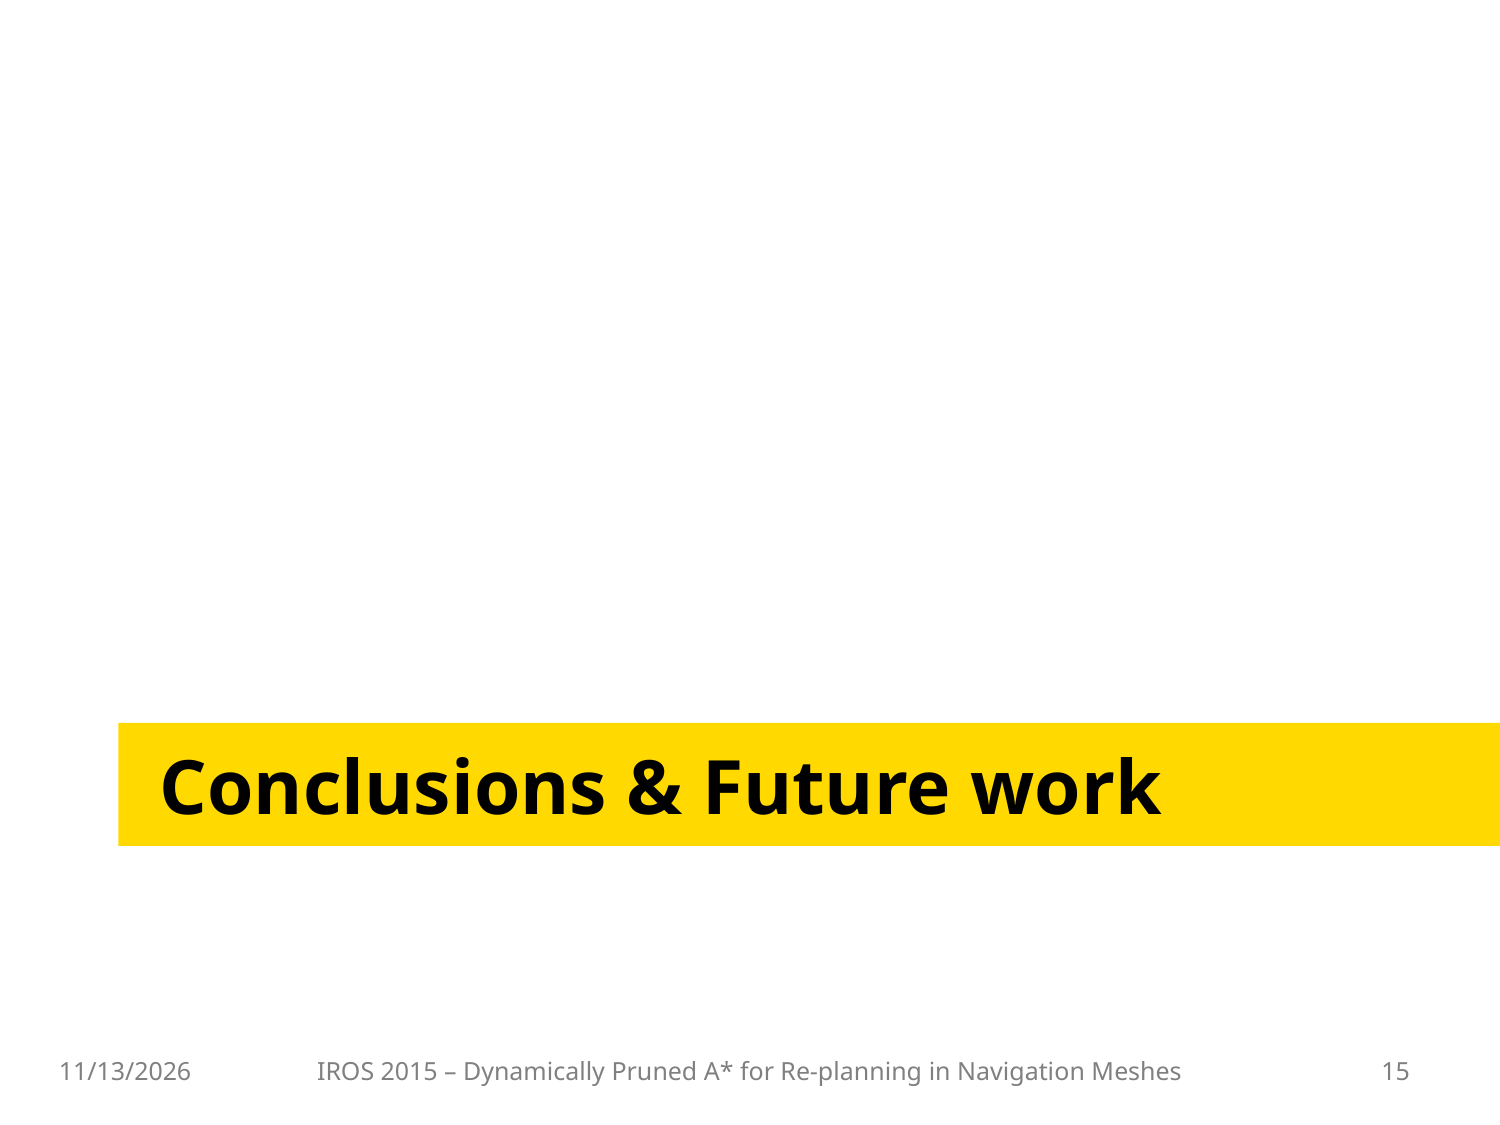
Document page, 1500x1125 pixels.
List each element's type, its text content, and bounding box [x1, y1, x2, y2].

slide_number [43, 1042, 219, 1103]
slide_number 15 [1269, 1042, 1425, 1103]
footer IROS 2015 – Dynamically Pruned A* for Re-planning in Navigation Meshes [240, 1042, 1260, 1103]
title Conclusions & Future work [118, 722, 1500, 846]
